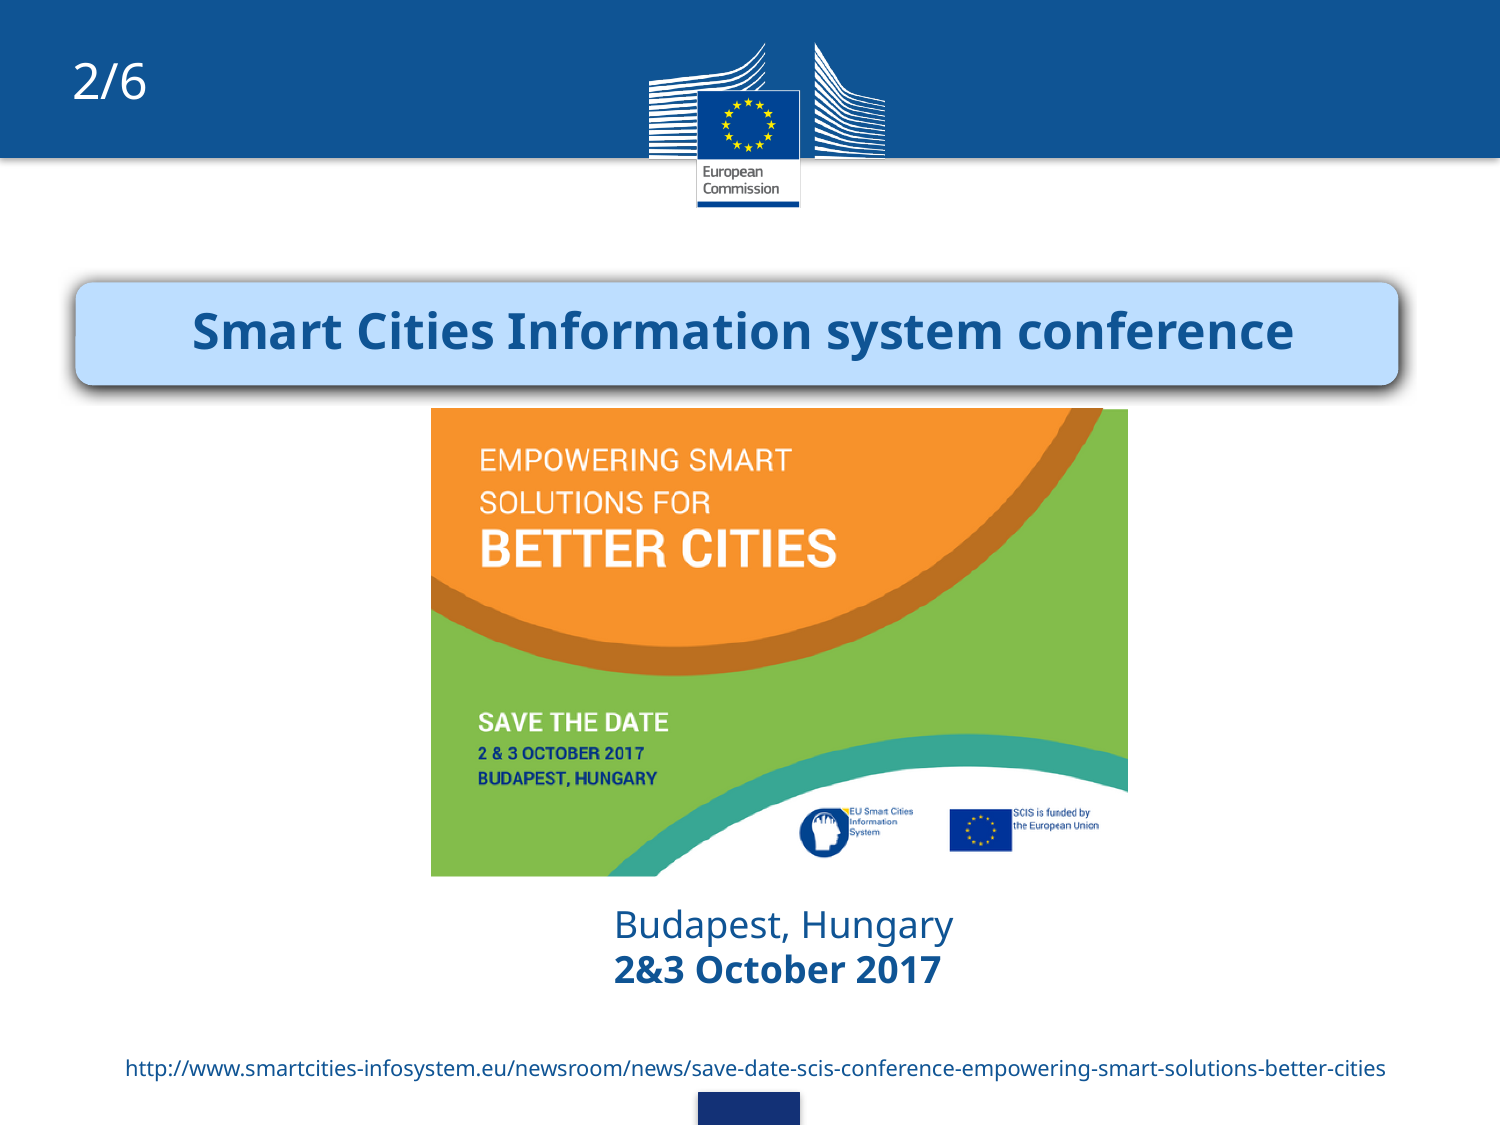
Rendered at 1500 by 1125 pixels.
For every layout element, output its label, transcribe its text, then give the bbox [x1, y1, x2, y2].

text_box Budapest, Hungary 2&3 October 2017 [599, 893, 970, 1028]
picture [649, 42, 885, 208]
text_box [75, 282, 1399, 386]
picture [430, 408, 1129, 878]
text_box http://www.smartcities-infosystem.eu/newsroom/news/save-date-scis-conference-empowering-smart-solutions-better-cities [110, 1046, 1404, 1088]
text_box 2/6) [57, 42, 178, 118]
text_box Smart Cities Information system conference [177, 292, 1310, 368]
